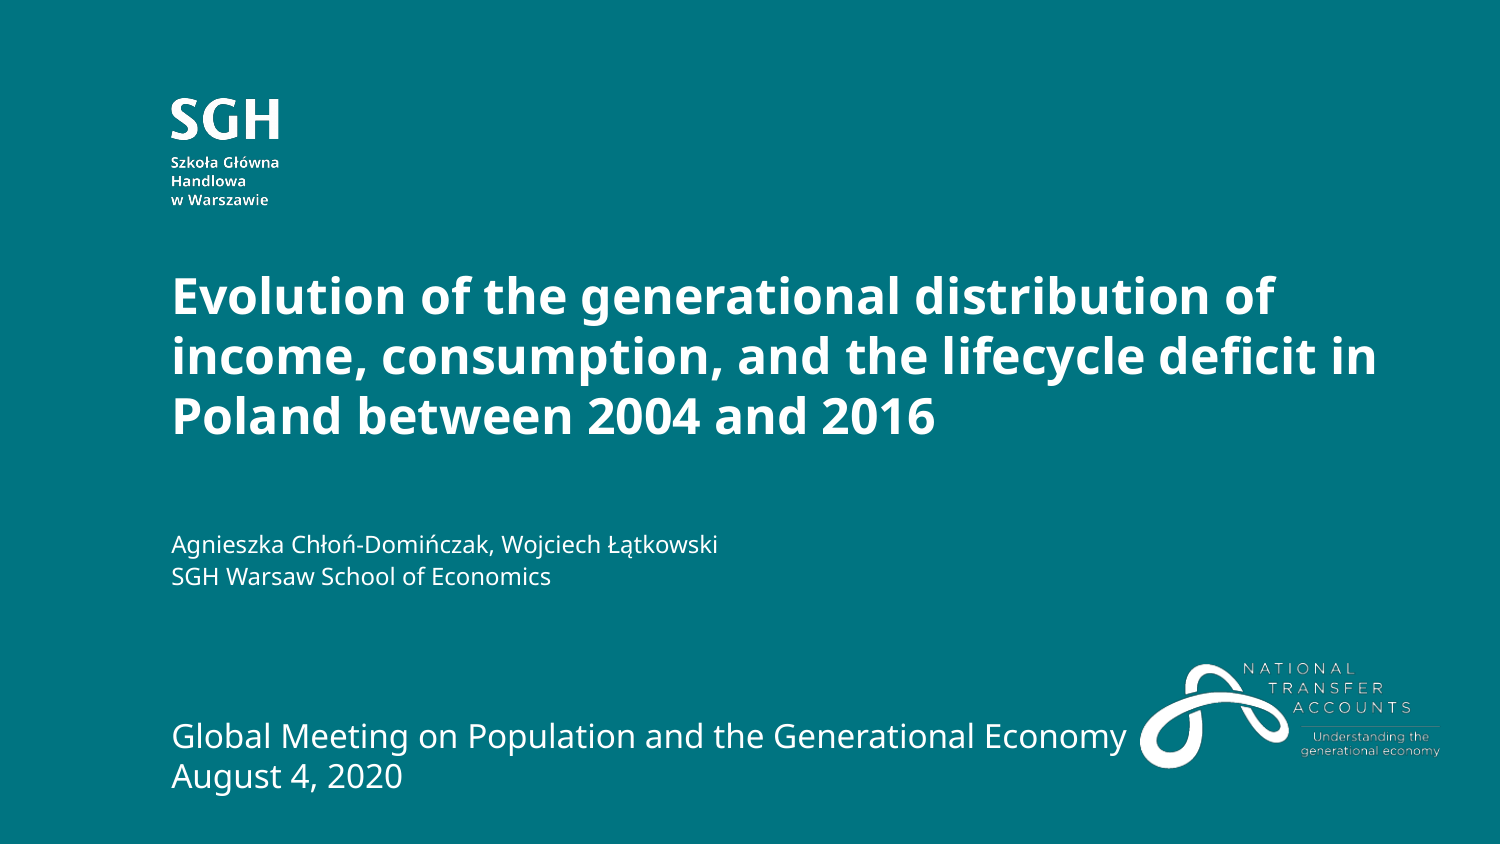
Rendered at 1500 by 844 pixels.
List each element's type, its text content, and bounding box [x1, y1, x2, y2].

footer Global Meeting on Population and the Generational Economy August 4, 2020 [171, 715, 1135, 761]
title Evolution of the generational distribution of income, consumption, and the lifecycle deficit in Poland between 2004 and 2016 [171, 263, 1409, 445]
subtitle Agnieszka Chłoń-Domińczak, Wojciech Łątkowski SGH Warsaw School of Economics [171, 526, 1222, 623]
picture [1140, 662, 1442, 769]
picture [150, 77, 299, 226]
